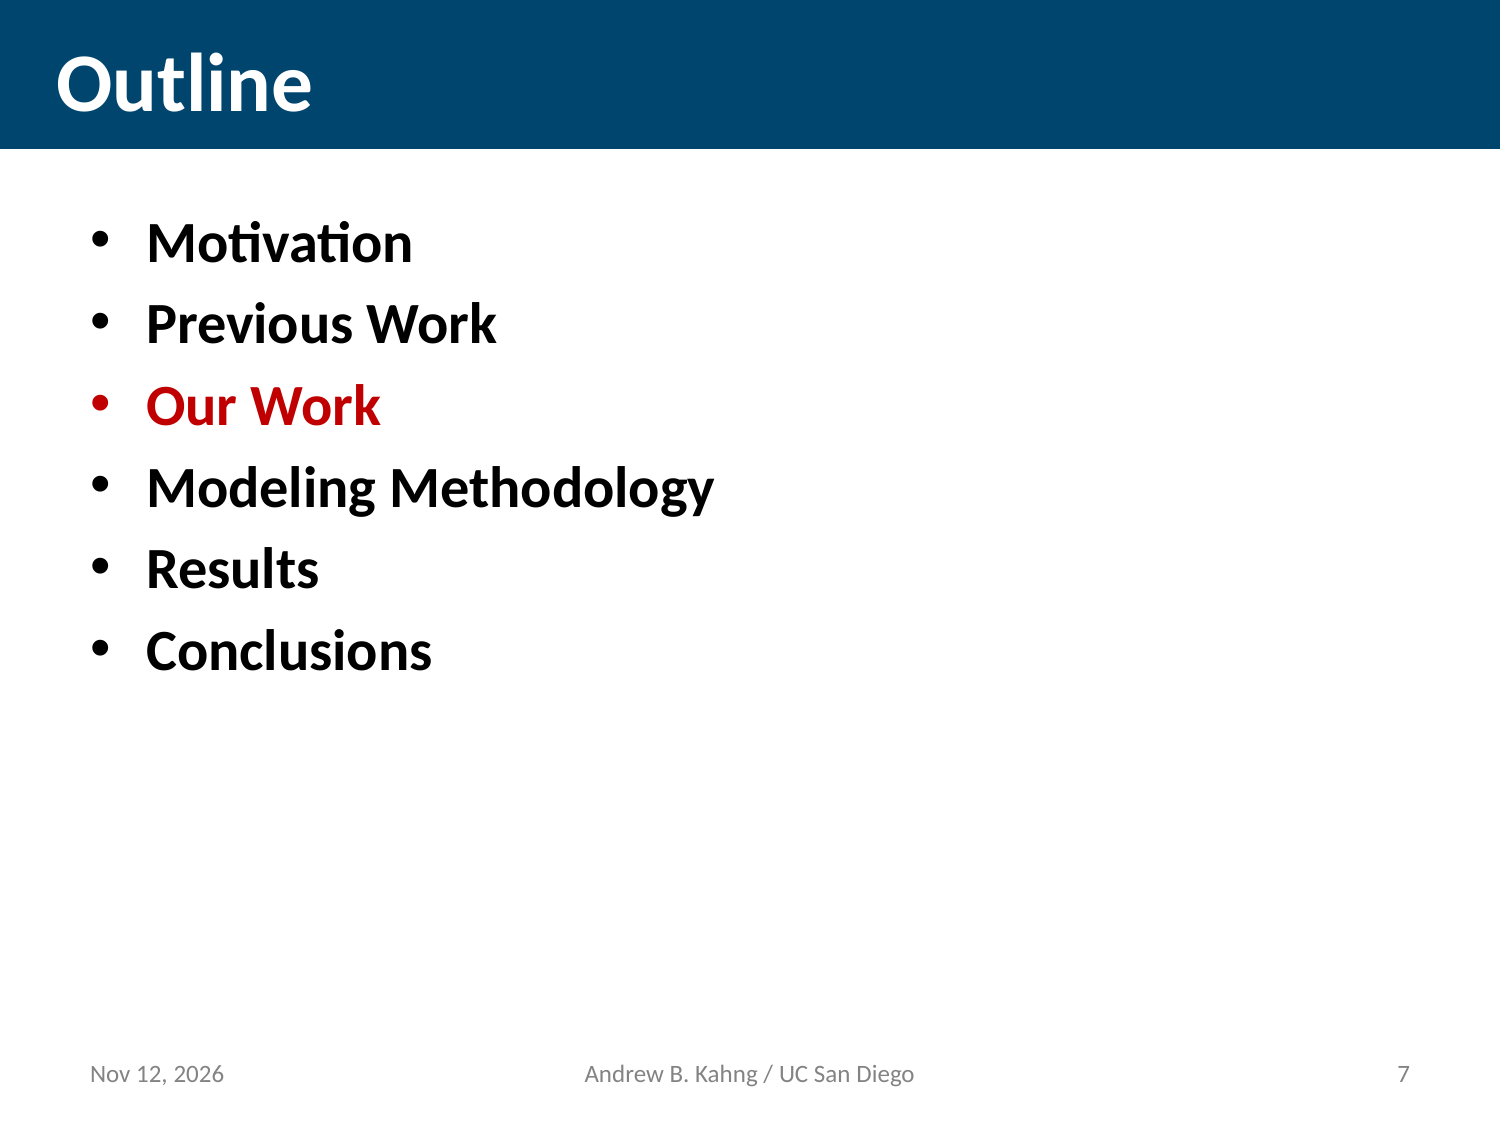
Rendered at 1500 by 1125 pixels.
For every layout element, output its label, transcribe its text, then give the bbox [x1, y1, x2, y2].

slide_number 6 [1246, 1042, 1425, 1103]
slide_number 21-Mar-14 [75, 1042, 254, 1103]
list Motivation Previous Work Our Work Modeling Methodology Results Conclusions [75, 196, 1425, 1010]
footer Andrew B. Kahng / UC San Diego [277, 1042, 1223, 1103]
title Outline [41, 15, 1459, 142]
